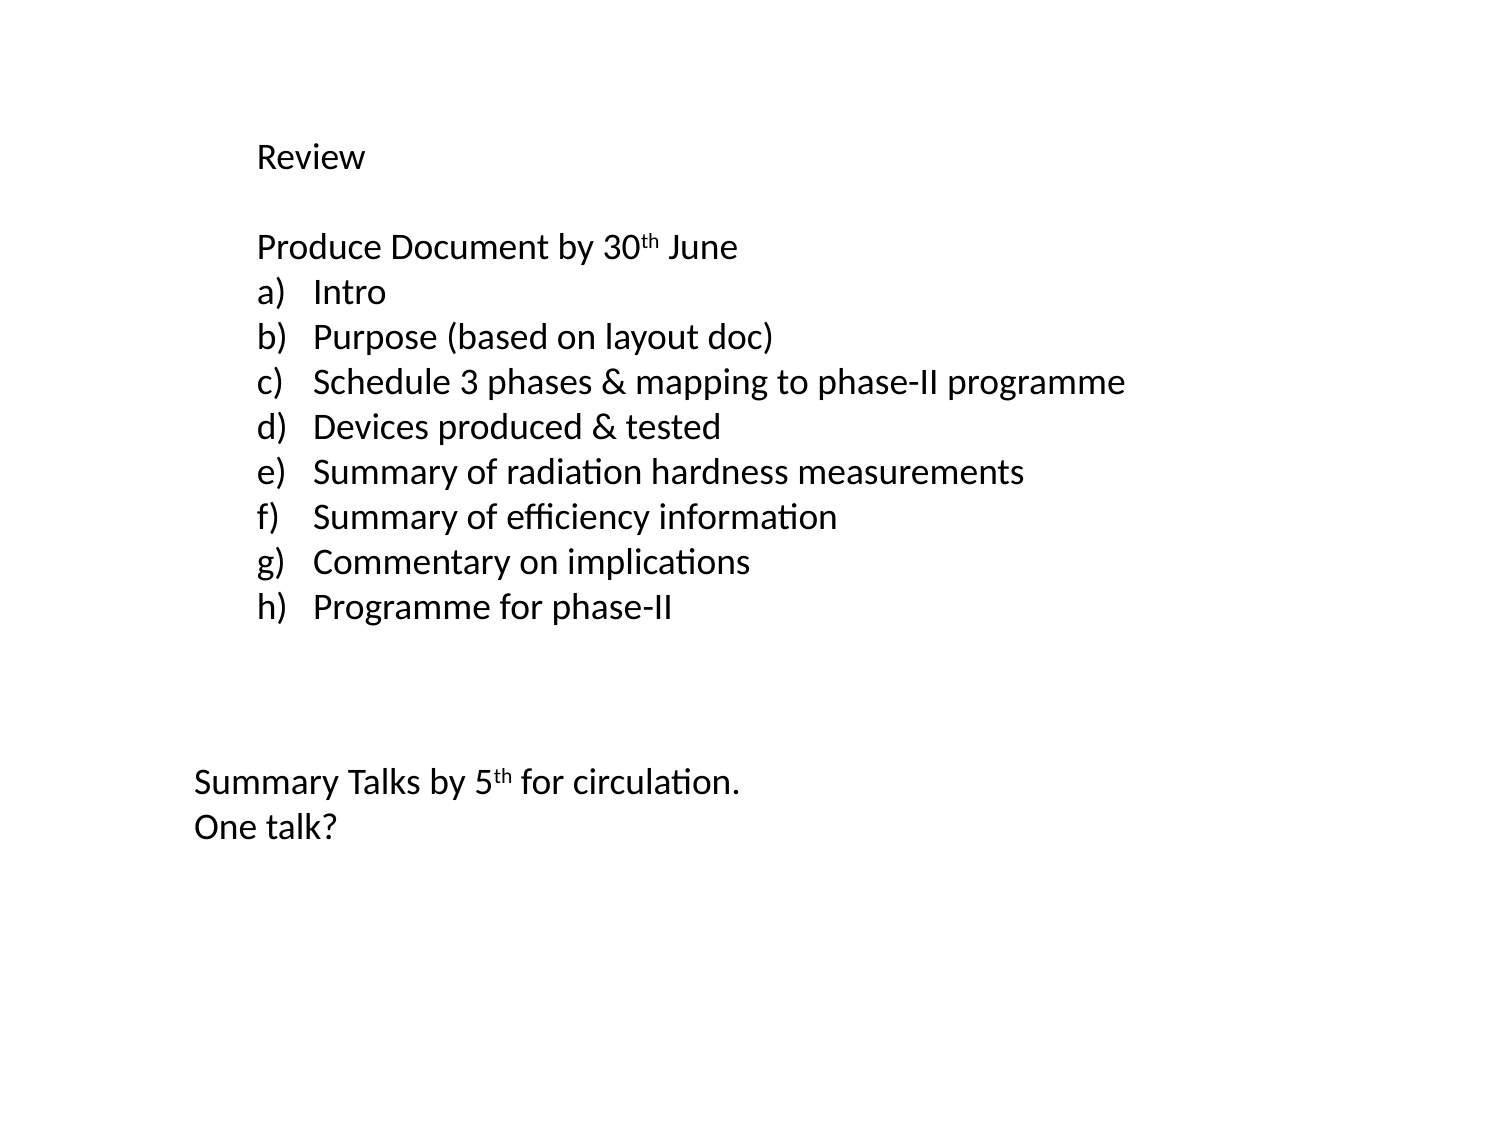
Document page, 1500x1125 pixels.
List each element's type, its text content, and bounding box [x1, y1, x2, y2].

text_box Summary Talks by 5th for circulation. One talk? [179, 749, 757, 855]
text_box Review Produce Document by 30th June Intro Purpose (based on layout doc) Schedule 3 phases & mapping to phase-II programme Devices produced & tested Summary of radiation hardness measurements Summary of efficiency information Commentary on implications Programme for phase-II [242, 124, 1142, 635]
